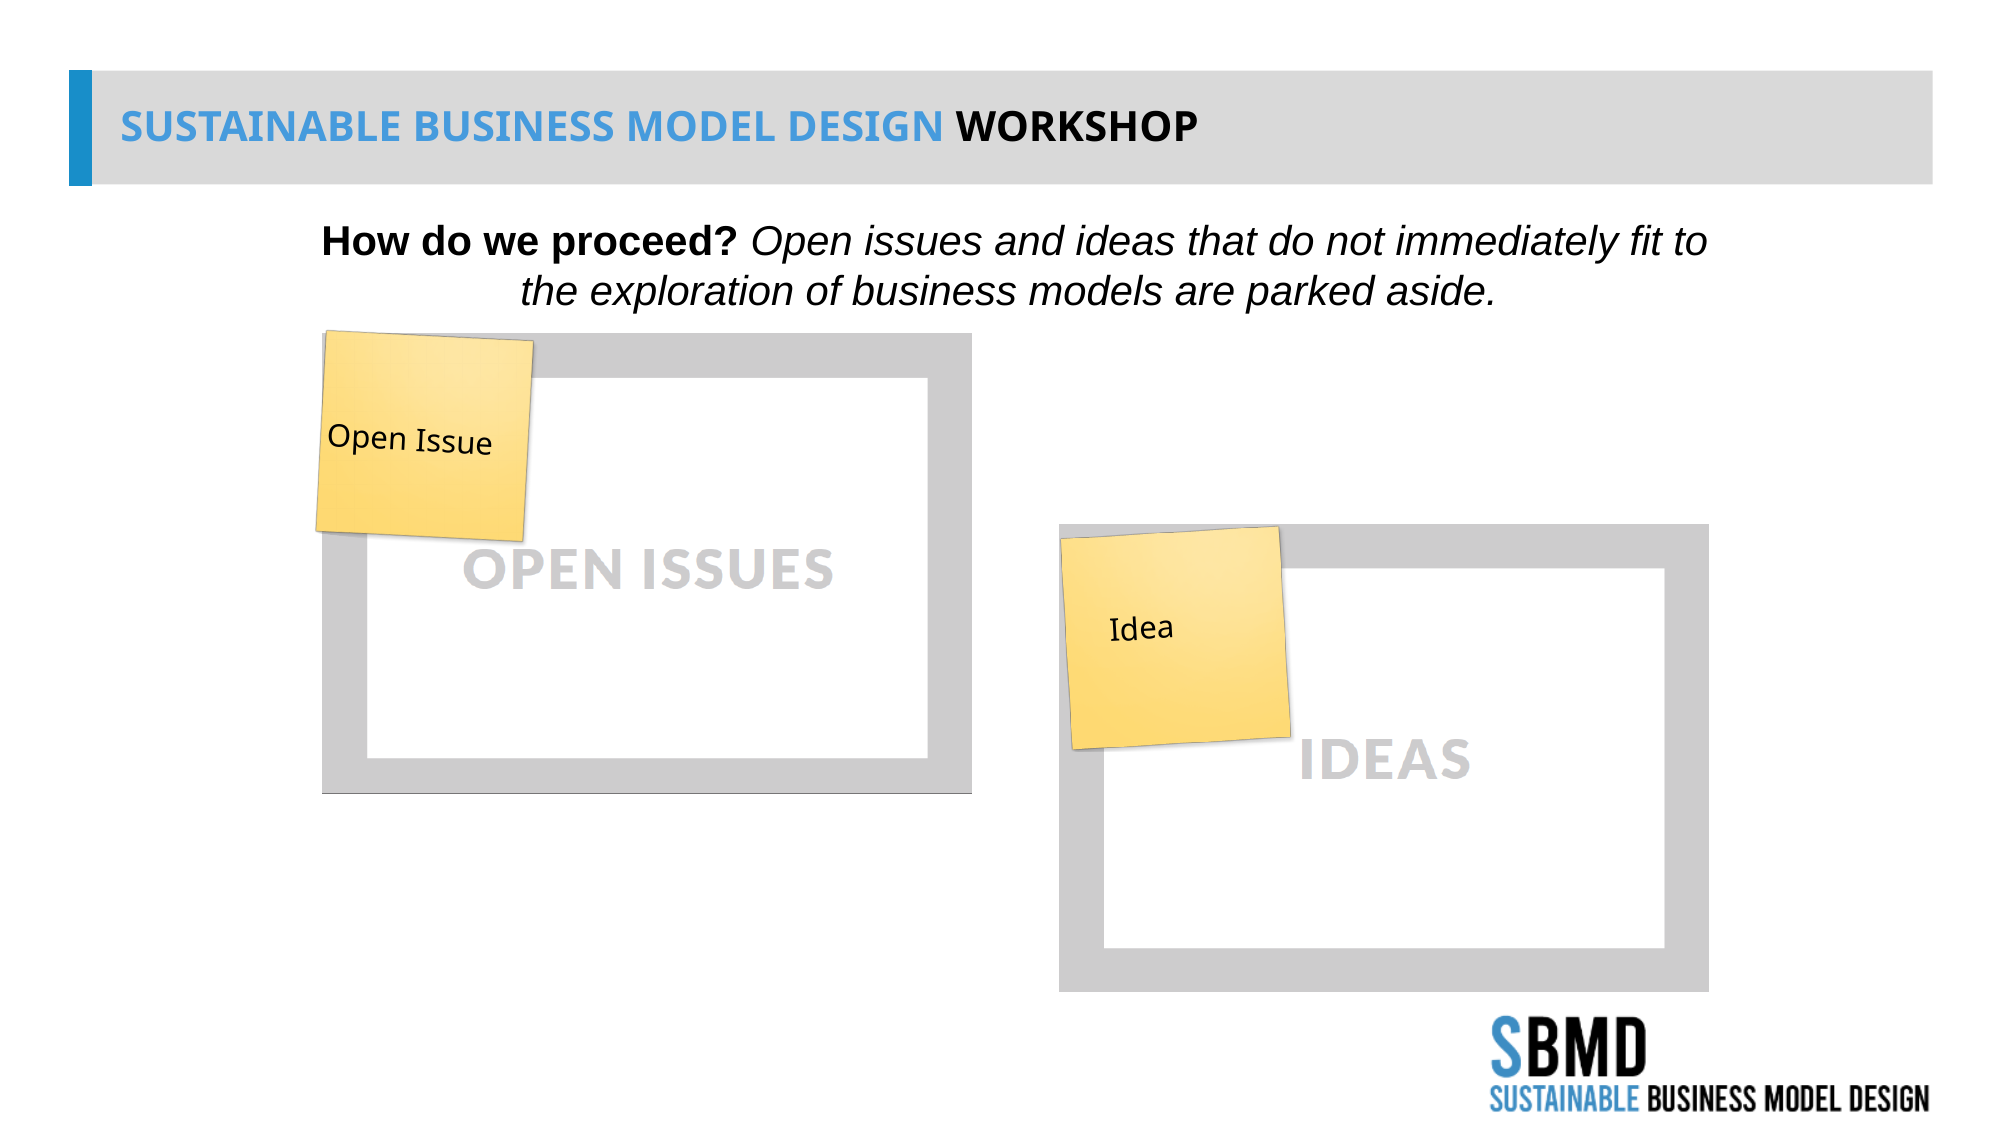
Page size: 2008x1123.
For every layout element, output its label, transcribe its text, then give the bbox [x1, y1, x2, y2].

text_box How do we proceed? Open issues and ideas that do not immediately fit to the exploration of business models are parked aside. [235, 205, 1736, 321]
picture [302, 316, 972, 794]
title SUSTAINABLE BUSINESS MODEL DESIGN WORKSHOP [91, 70, 1933, 185]
picture [1485, 1011, 1933, 1118]
text_box [70, 71, 91, 185]
picture [1057, 523, 1710, 992]
